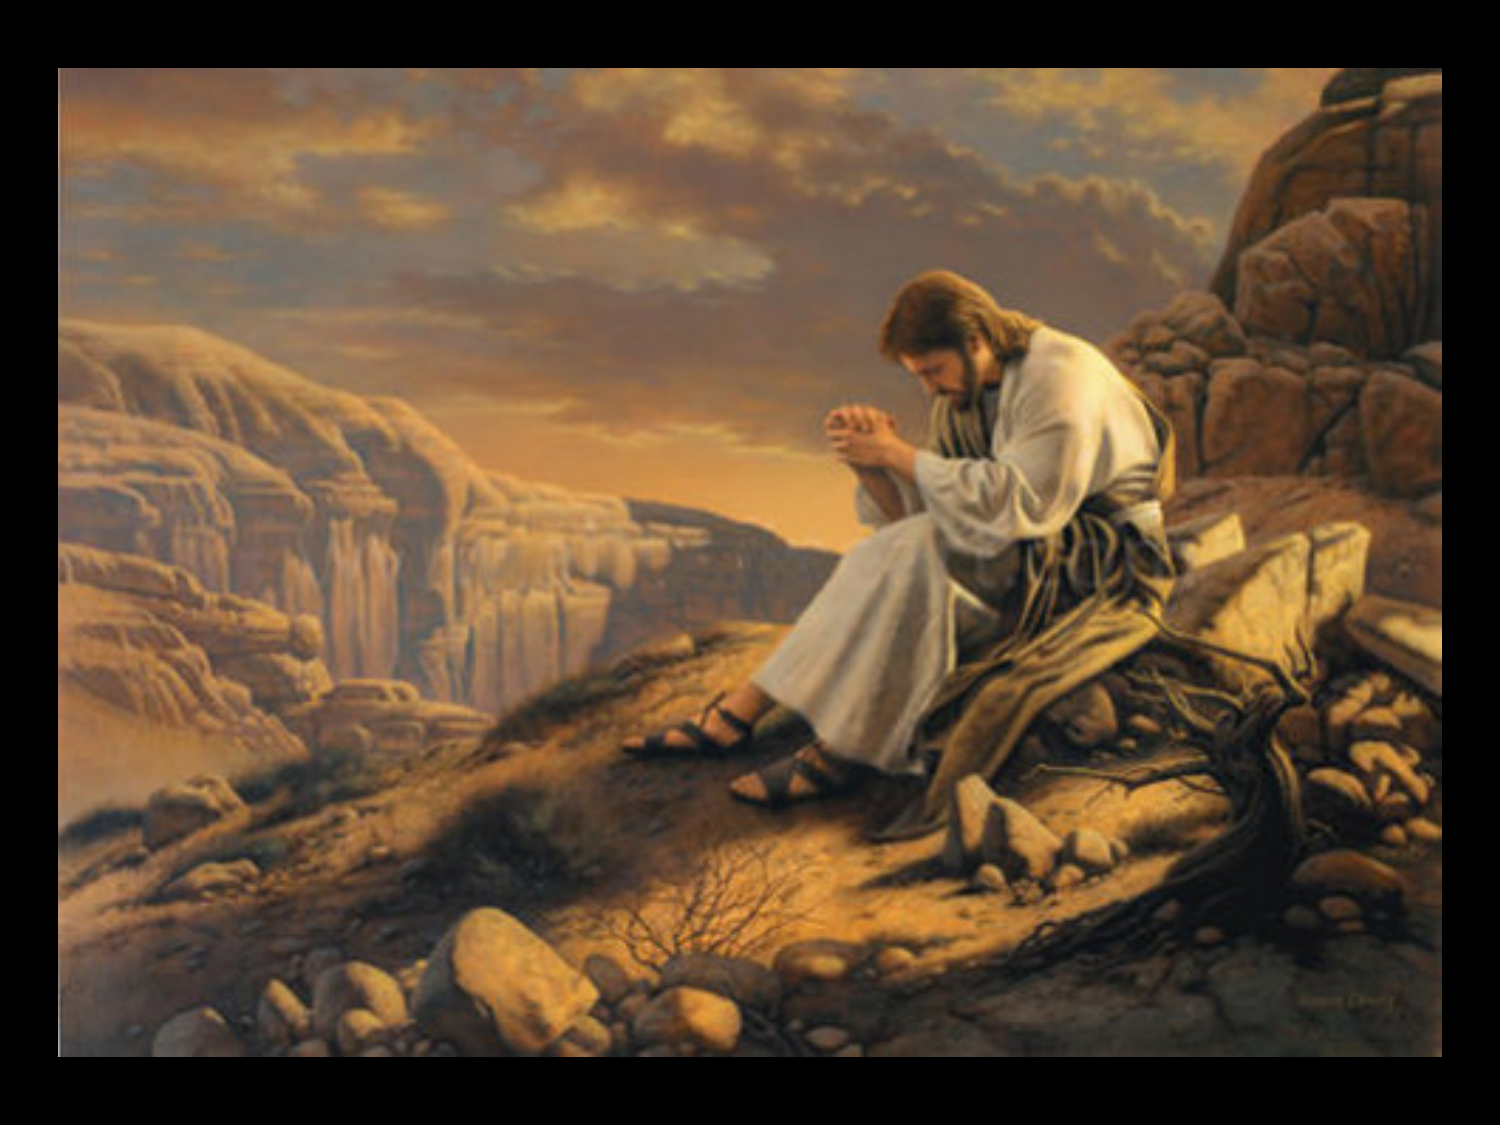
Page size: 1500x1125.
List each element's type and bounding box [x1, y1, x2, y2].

picture [57, 68, 1442, 1057]
